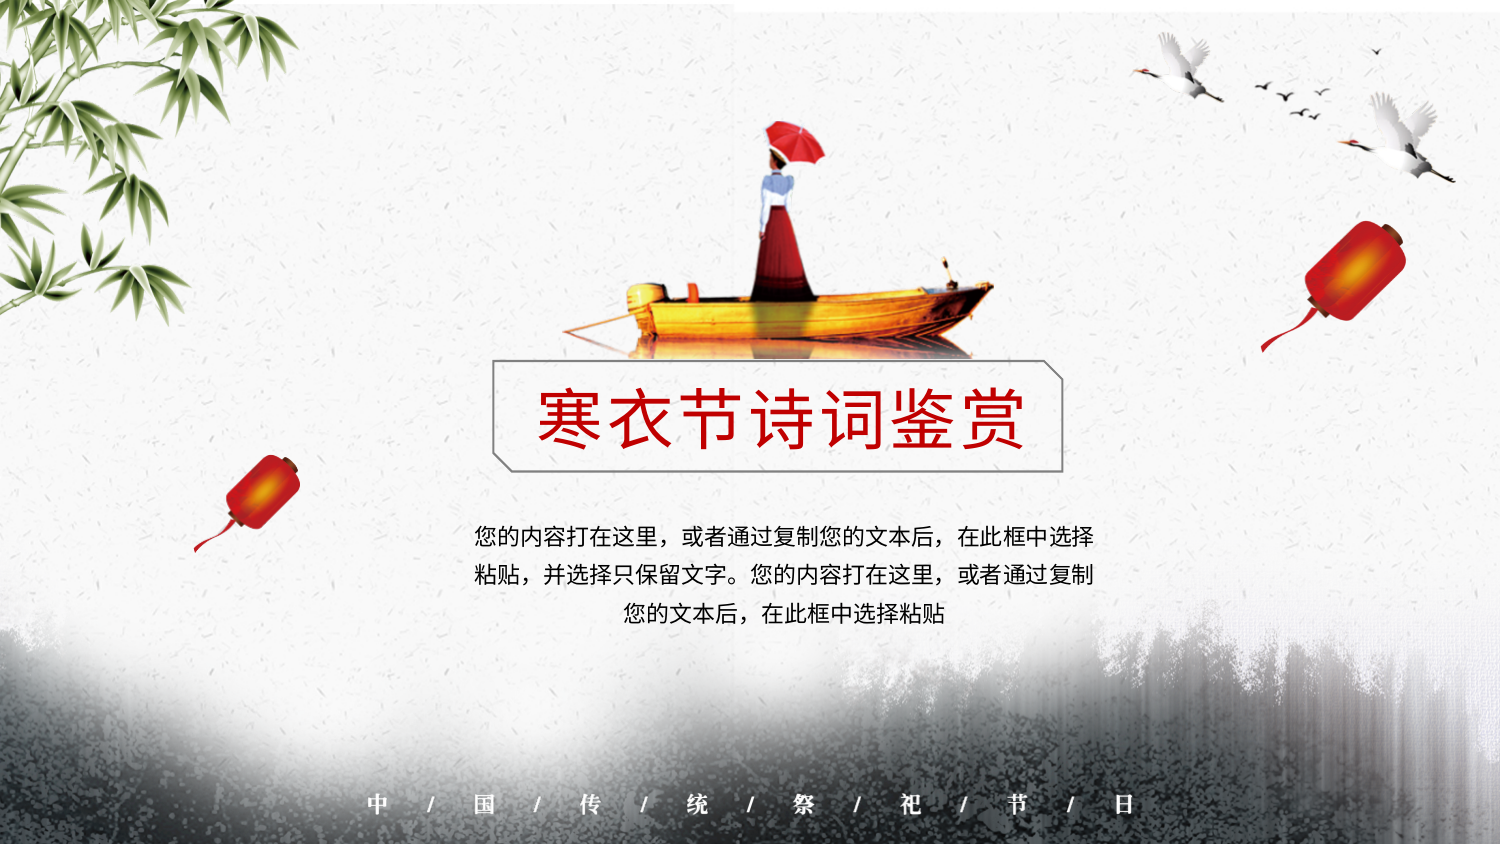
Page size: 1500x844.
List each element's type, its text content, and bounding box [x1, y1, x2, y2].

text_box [493, 121, 1094, 472]
text_box 您的内容打在这里，或者通过复制您的文本后，在此框中选择粘贴，并选择只保留文字。您的内容打在这里，或者通过复制您的文本后，在此框中选择粘贴 [456, 504, 1113, 540]
picture [0, 0, 1500, 844]
